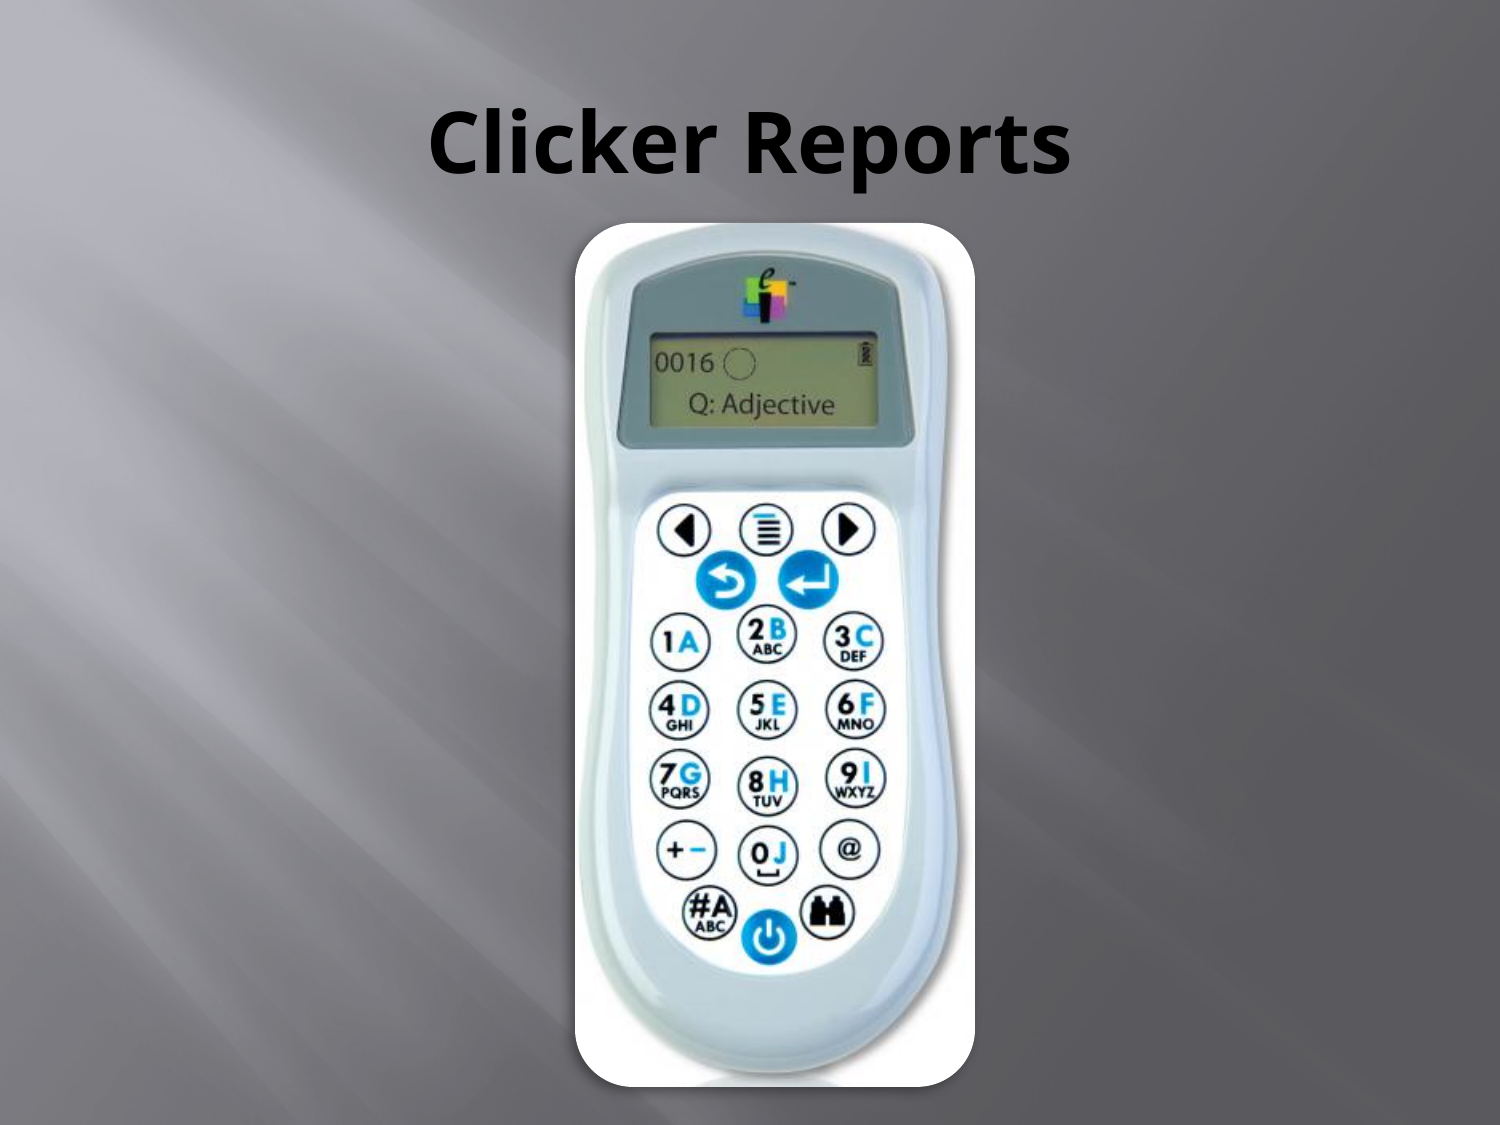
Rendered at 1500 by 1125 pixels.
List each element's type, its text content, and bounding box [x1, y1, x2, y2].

picture [574, 222, 976, 1088]
title Clicker Reports [75, 45, 1425, 233]
